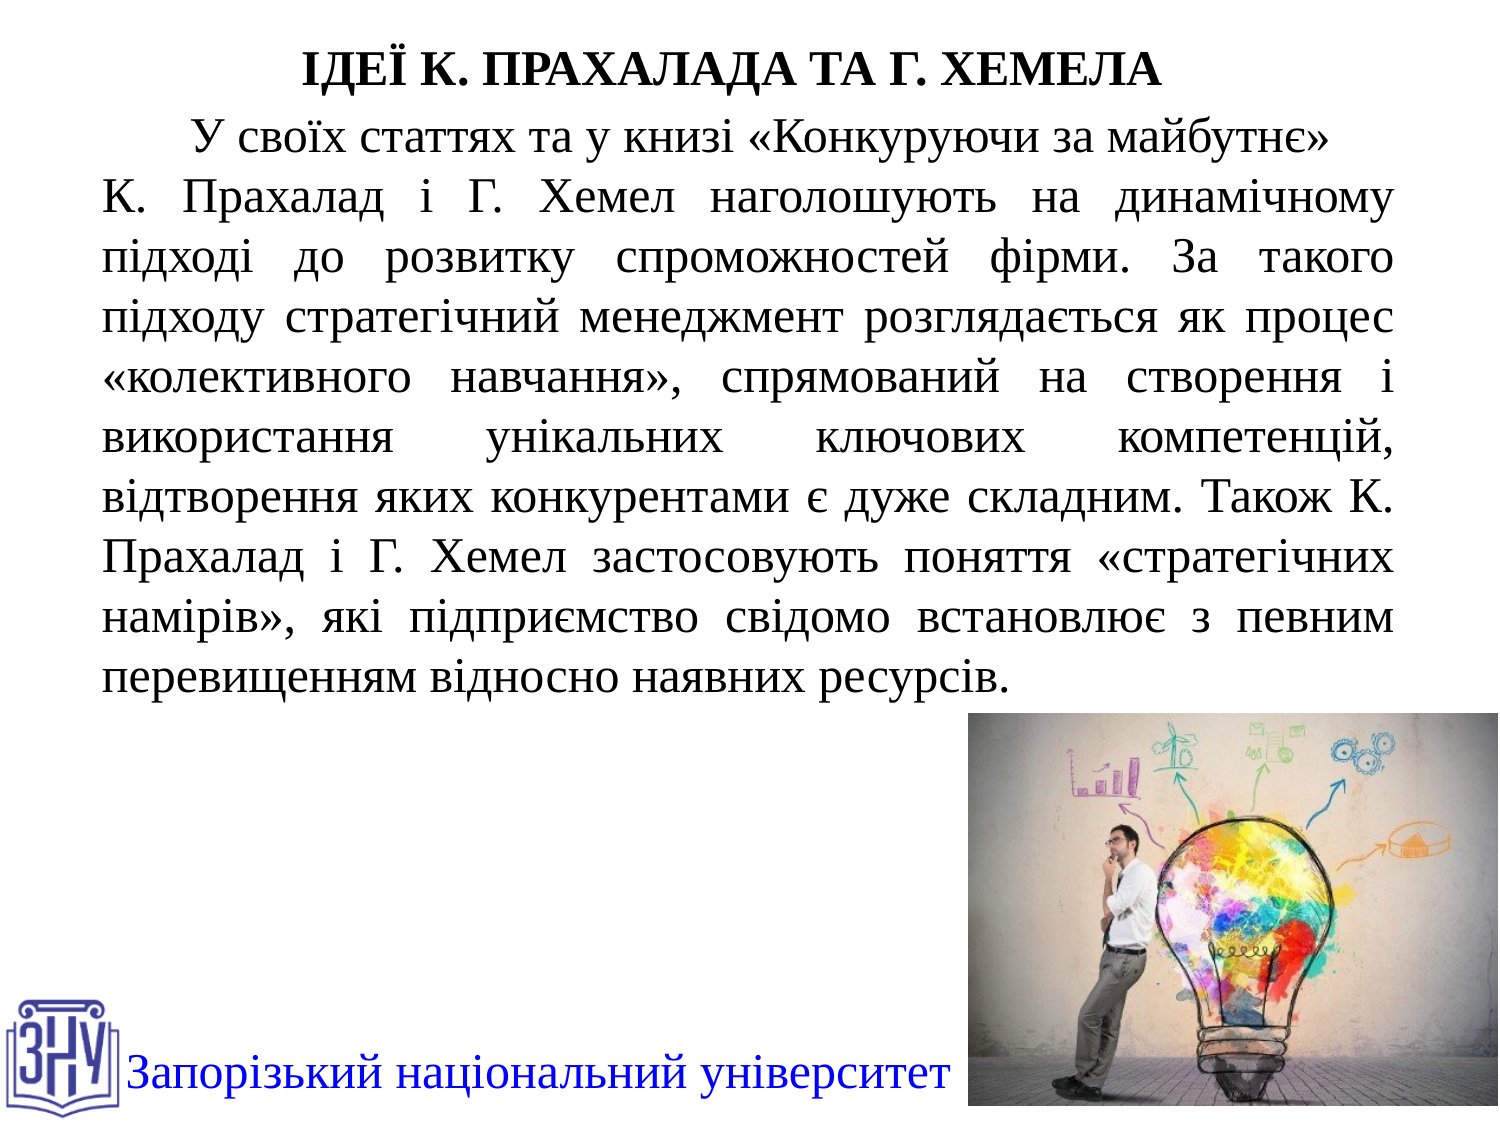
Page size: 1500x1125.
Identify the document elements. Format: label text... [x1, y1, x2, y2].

picture [968, 713, 1498, 1107]
picture [0, 990, 128, 1125]
text_box Запорізький національний університет [128, 1030, 968, 1106]
list IДЕЇ К. ПРАХАЛАДА ТА Г. ХЕМЕЛА [0, 4, 1465, 135]
text_box У своїх статтях та у книзі «Конкуруючи за майбутнє» К. Прахалад і Г. Хемел наголошують на динамічному підході до розвитку спроможностей фірми. За такого підходу стратегічний менеджмент розглядається як процес «колективного навчання», спрямований на створення і використання унікальних ключових компетенцій, відтворення яких конкурентами є дуже складним. Також К. Прахалад і Г. Хемел застосовують поняття «стратегічних намірів», які підприємство свідомо встановлює з певним перевищенням відносно наявних ресурсів. [87, 95, 1411, 710]
